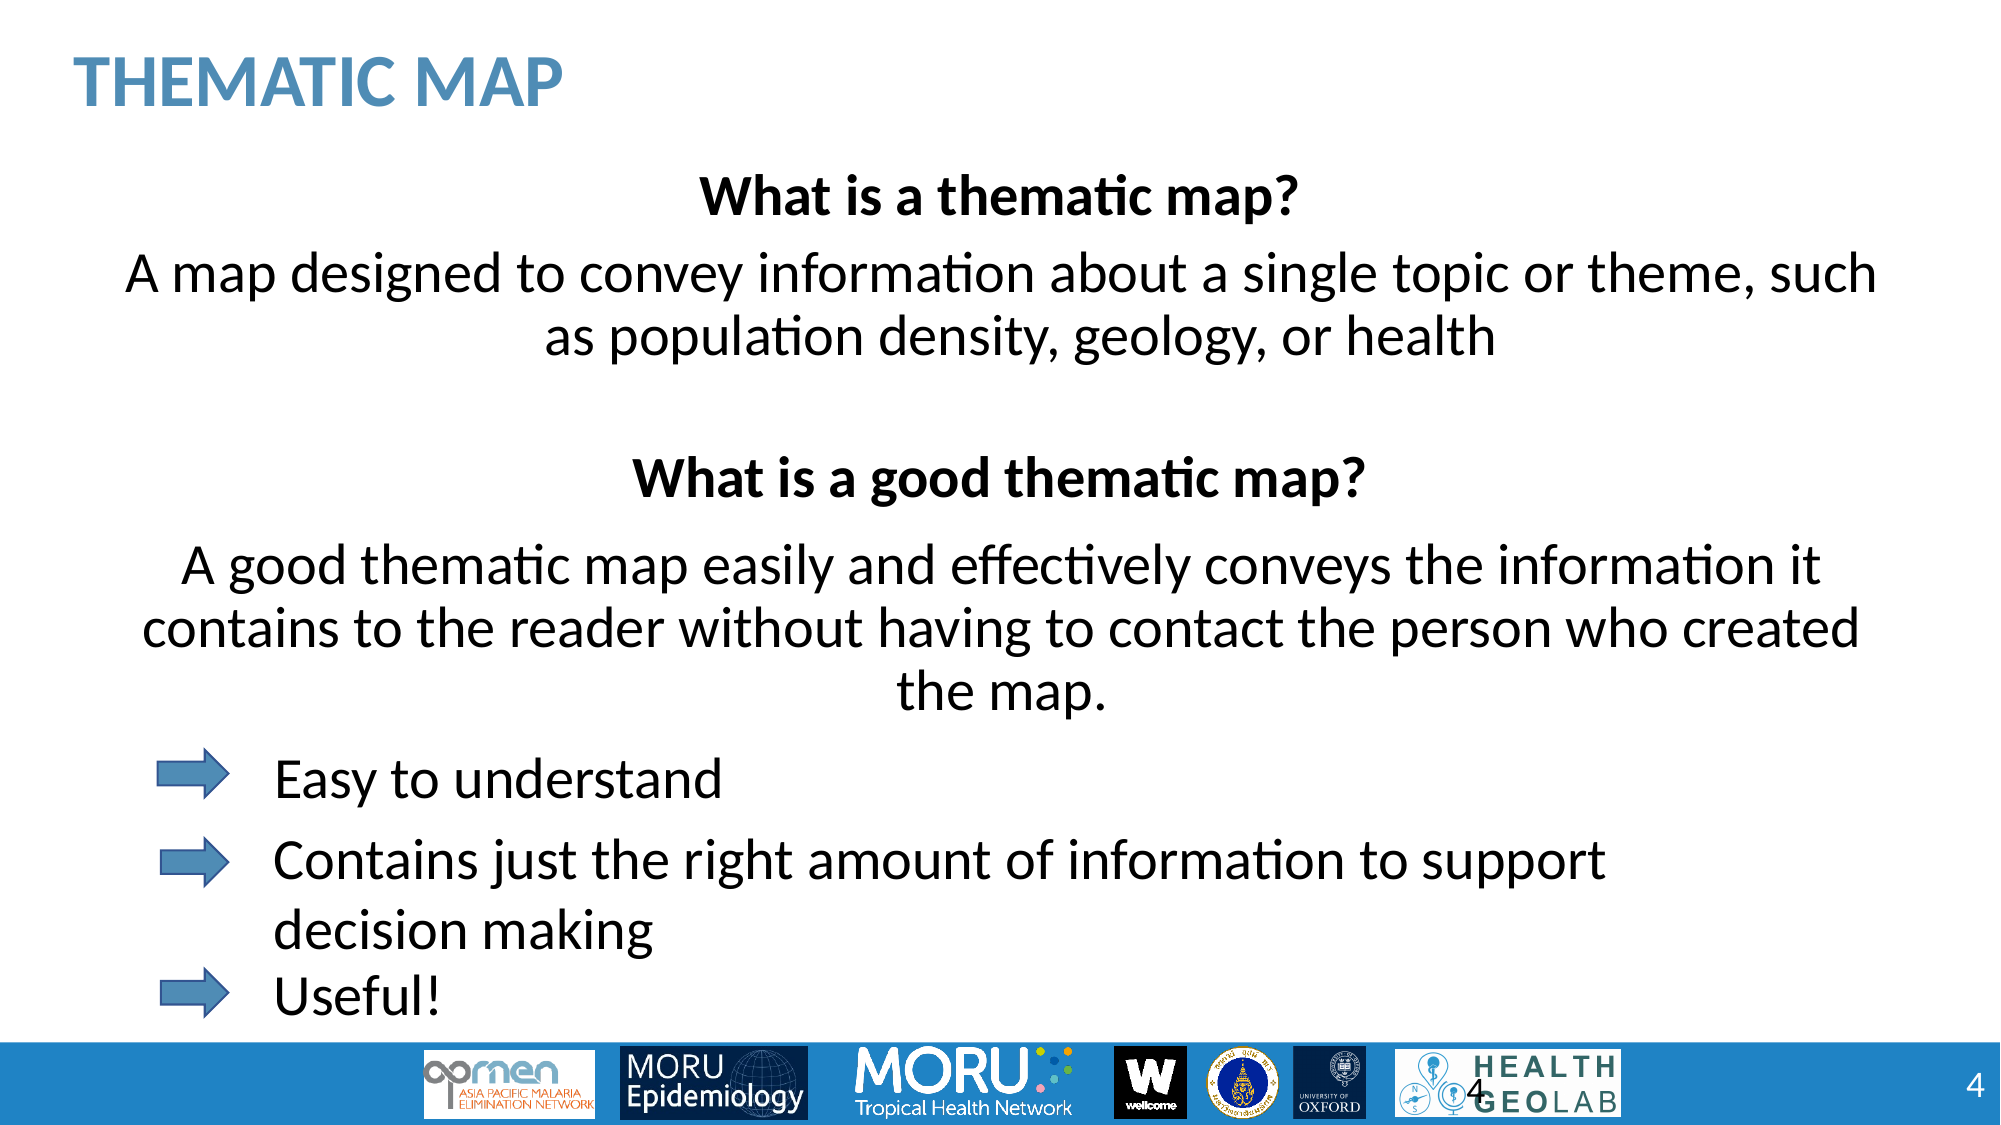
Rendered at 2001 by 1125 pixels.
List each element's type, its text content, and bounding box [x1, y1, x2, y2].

slide_number 4 [1900, 1052, 2000, 1113]
text_box Contains just the right amount of information to support decision making [259, 814, 1812, 969]
picture [423, 1050, 595, 1119]
text_box Thematic Map [0, 24, 2000, 139]
text_box A map designed to convey information about a single topic or theme, such as population density, geology, or health [86, 234, 1918, 461]
text_box Easy to understand [259, 732, 1016, 814]
text_box [159, 966, 230, 1019]
picture [1114, 1046, 1187, 1119]
text_box A good thematic map easily and effectively conveys the information it contains to the reader without having to contact the person who created the map. [86, 526, 1918, 719]
text_box 4 [1162, 1058, 1500, 1119]
text_box What is a good thematic map? [353, 387, 1647, 571]
text_box [159, 836, 230, 889]
picture [1206, 1046, 1279, 1058]
text_box [156, 747, 230, 800]
picture [855, 1046, 1072, 1119]
text_box Useful! [259, 949, 1039, 1035]
text_box What is a thematic map? [353, 104, 1647, 234]
picture [1293, 1046, 1366, 1058]
picture [620, 1046, 808, 1120]
picture [1395, 1049, 1621, 1117]
